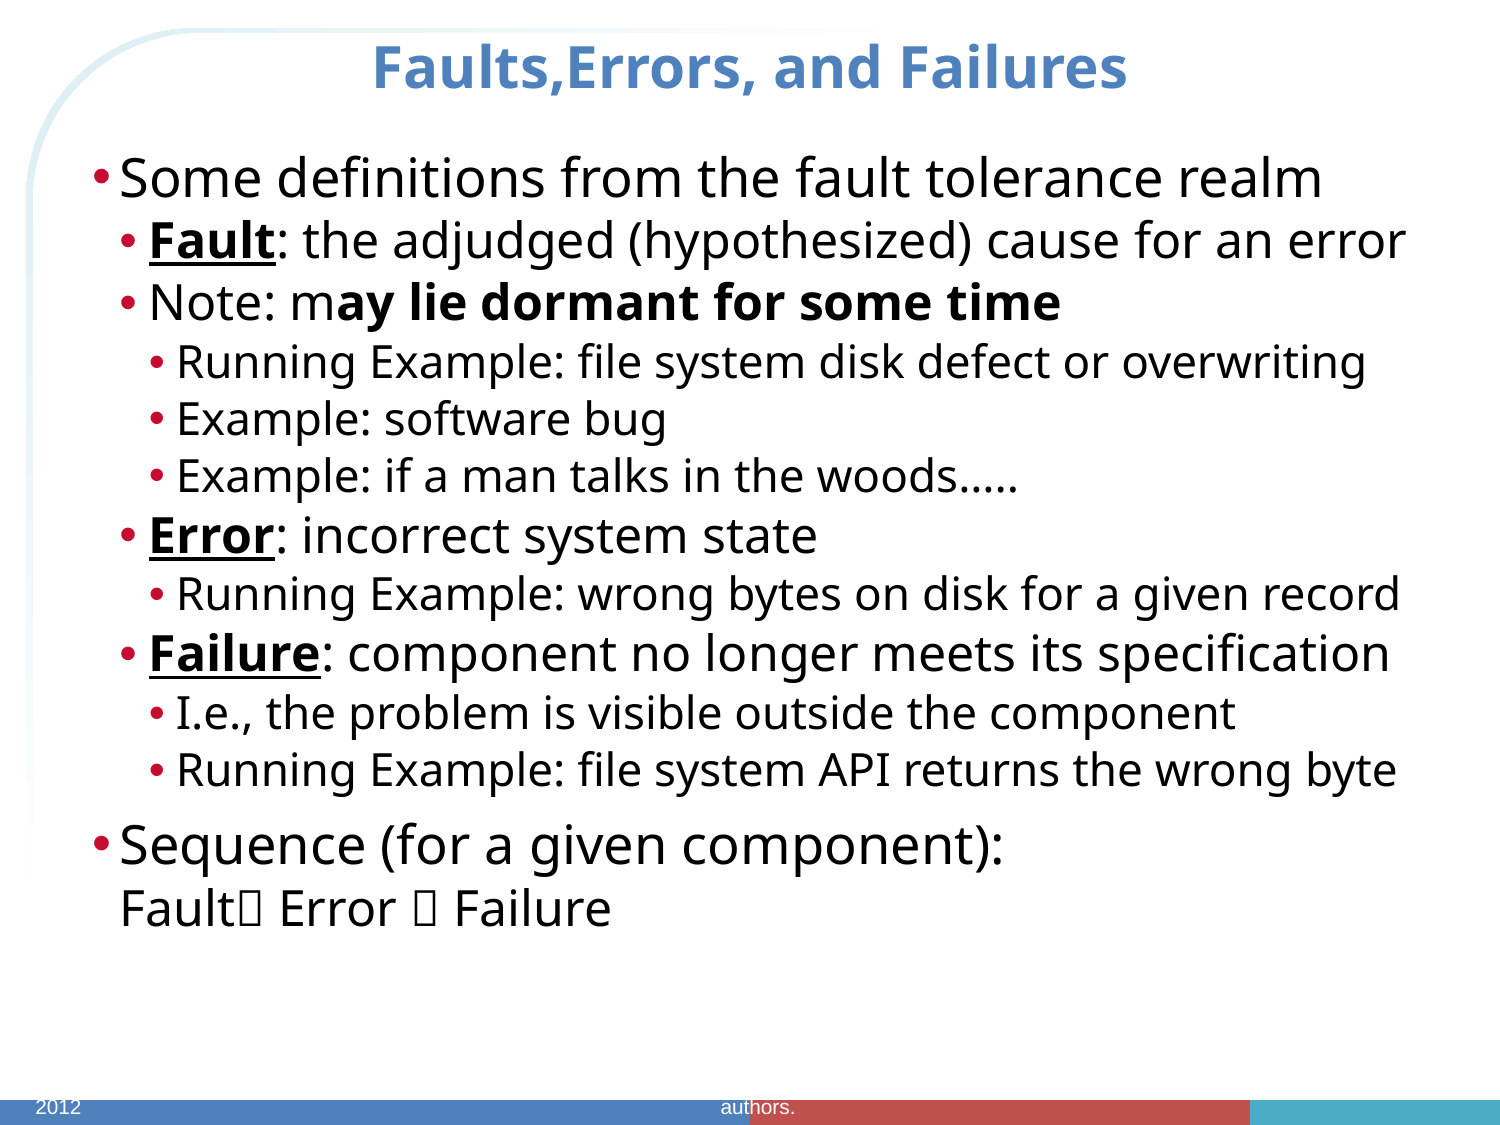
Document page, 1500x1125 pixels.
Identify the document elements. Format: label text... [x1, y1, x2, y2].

footer Fault Tolerant System Foundations: © 2012 David E. Bakken. Some figures © 2001, 2003 by textbook authors. [253, 1060, 1263, 1125]
slide_number CptS/EE 562 Spring 2012 [20, 1060, 253, 1125]
list Some definitions from the fault tolerance realm Fault: the adjudged (hypothesized) cause for an error Note: may lie dormant for some time Running Example: file system disk defect or overwriting Example: software bug Example: if a man talks in the woods….. Error: incorrect system state Running Example: wrong bytes on disk for a given record Failure: component no longer meets its specification I.e., the problem is visible outside the component Running Example: file system API returns the wrong byte Sequence (for a given component): Fault Error  Failure [0, 135, 1500, 457]
title Faults,Errors, and Failures [0, 30, 1500, 110]
